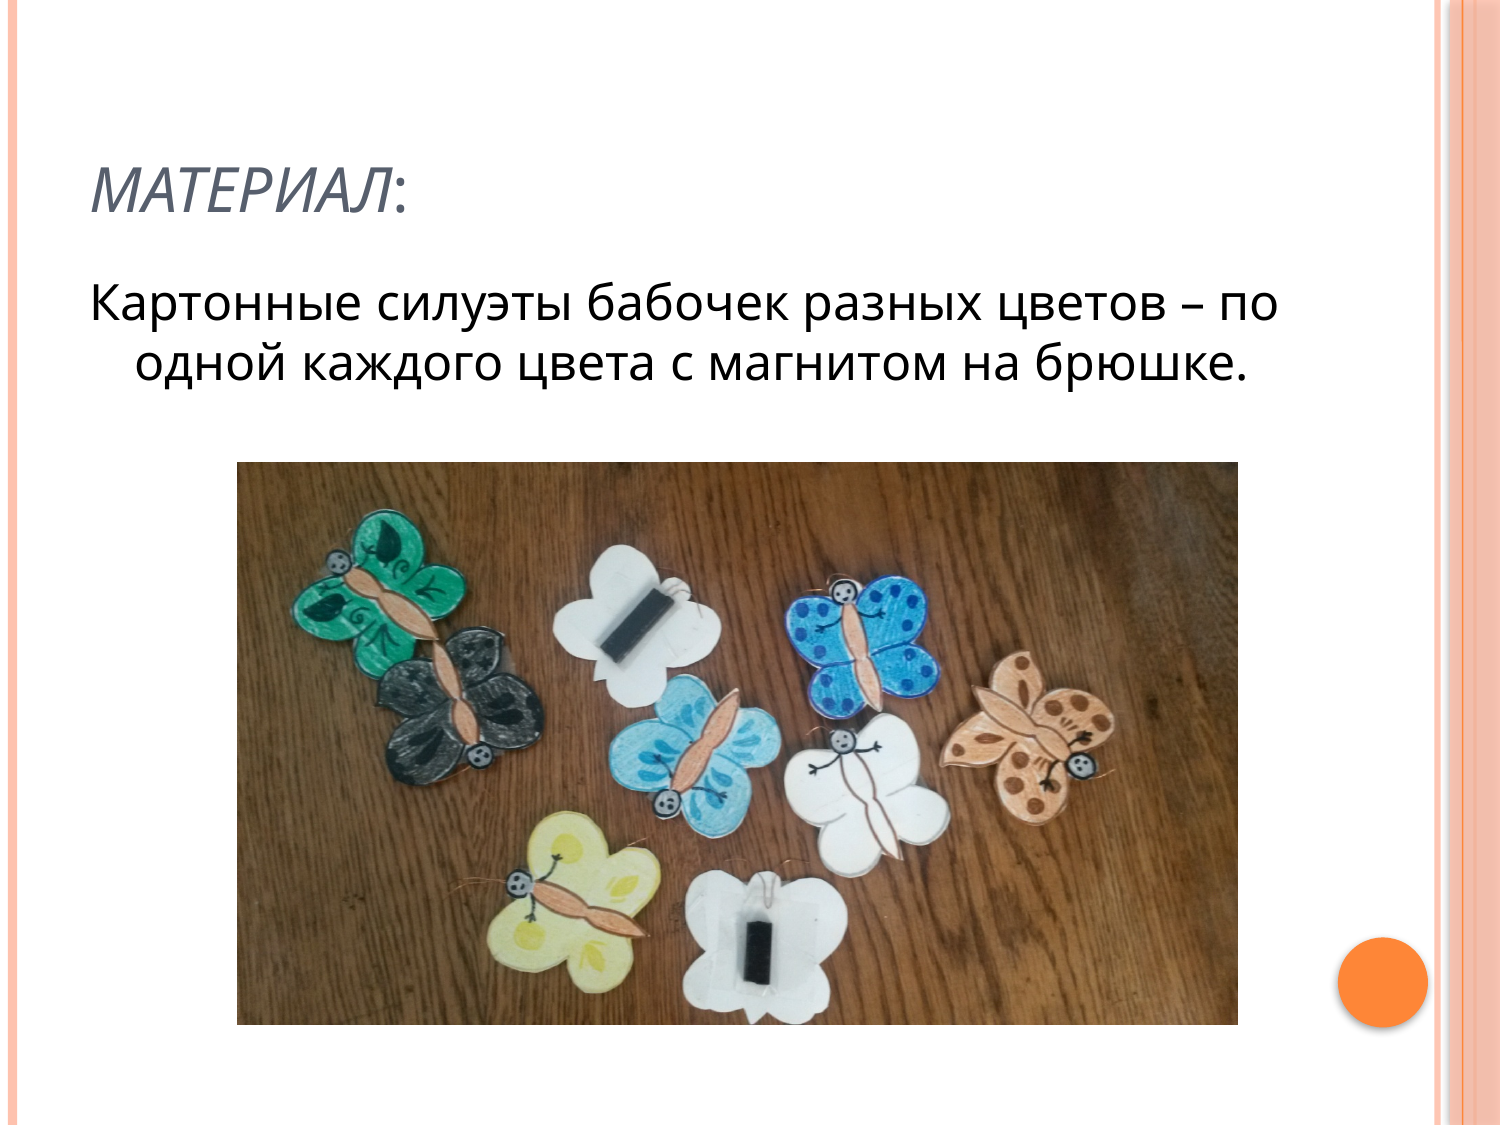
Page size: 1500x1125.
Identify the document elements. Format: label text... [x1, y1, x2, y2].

title Материал: [75, 45, 1300, 233]
picture [236, 461, 1238, 1026]
list Картонные силуэты бабочек разных цветов – по одной каждого цвета с магнитом на брюшке. [75, 262, 1300, 1062]
